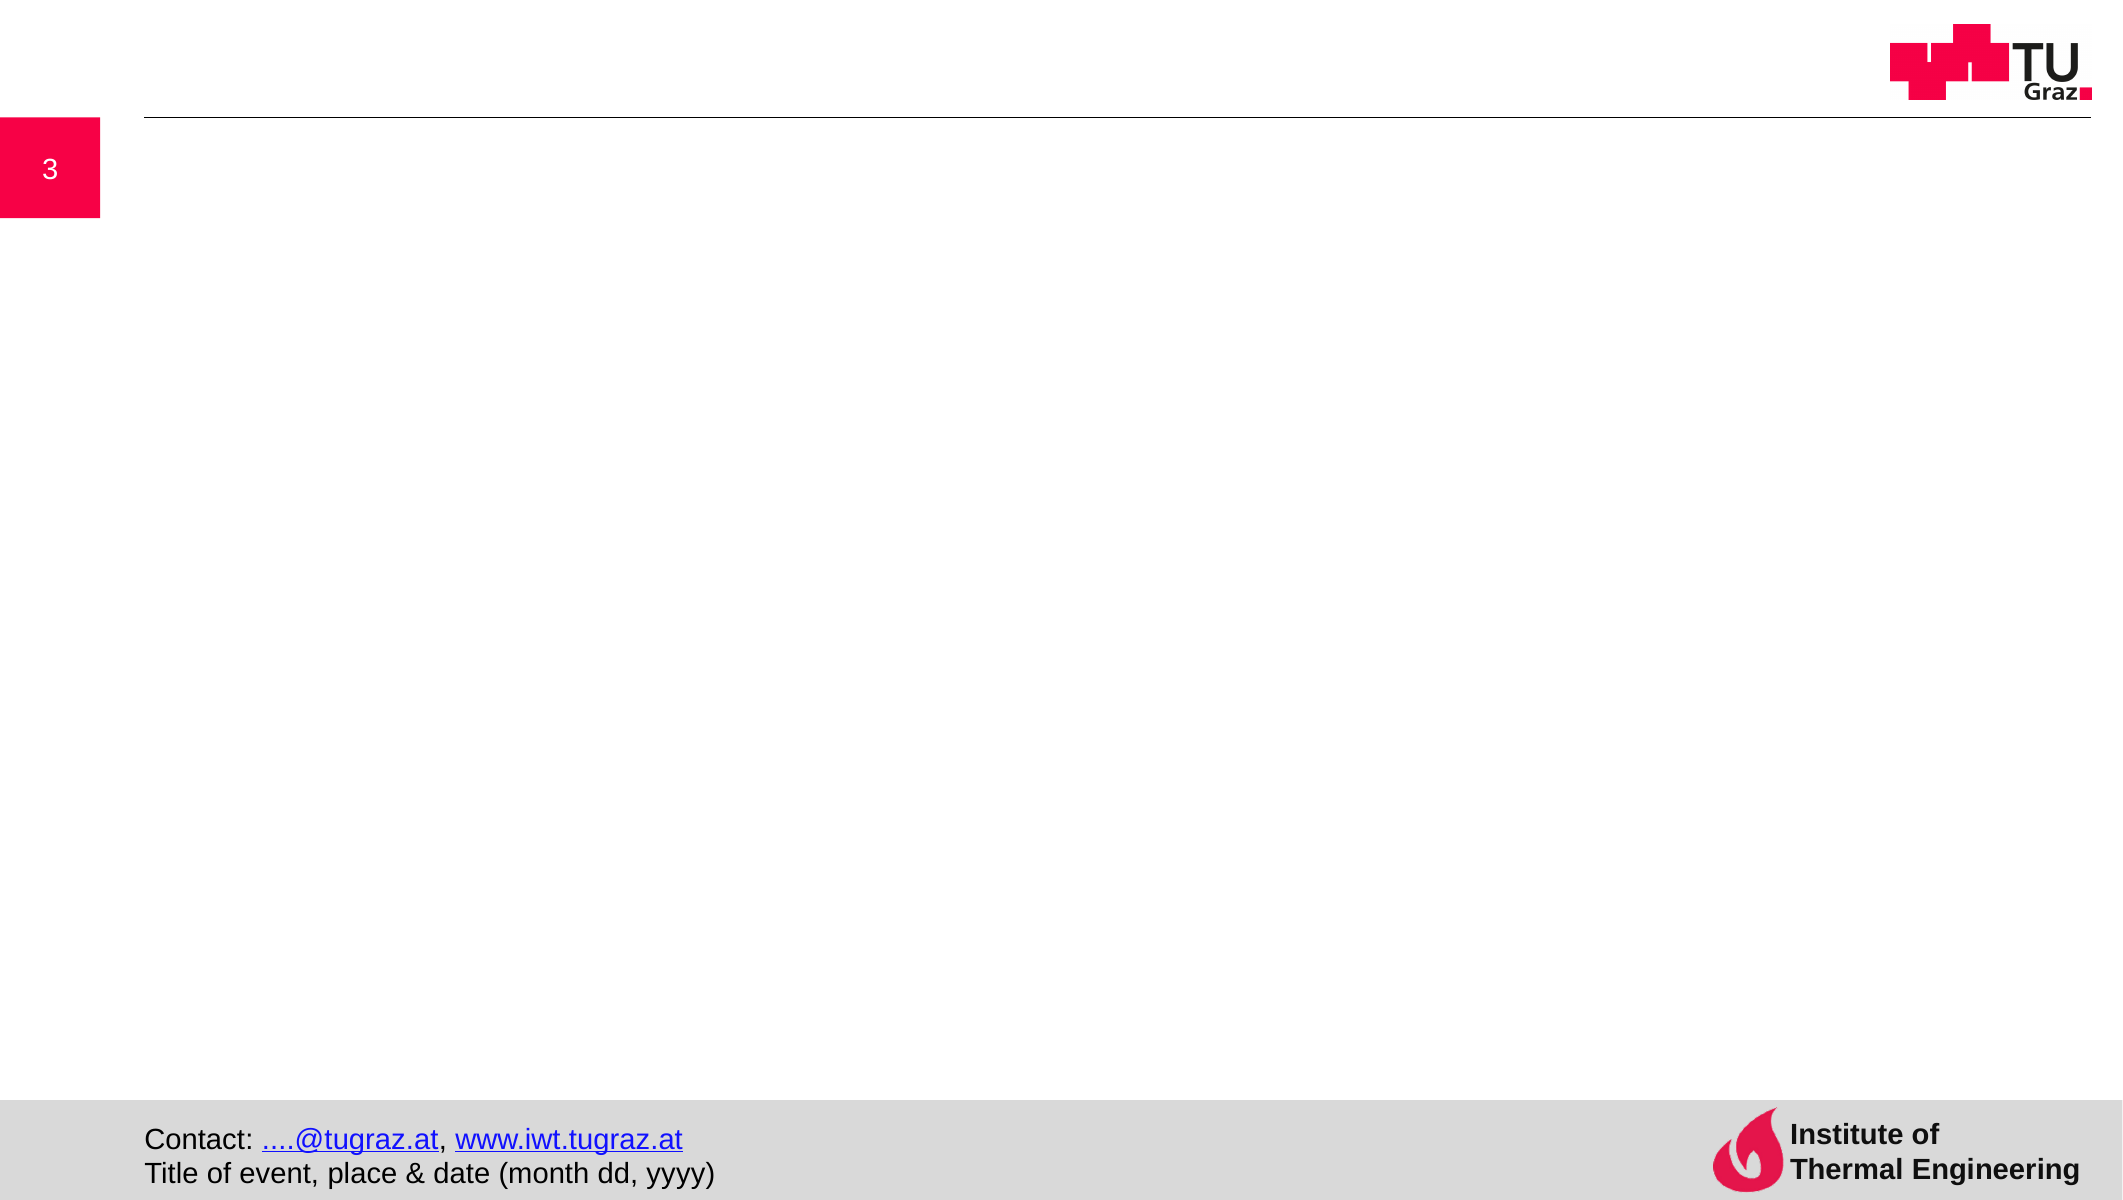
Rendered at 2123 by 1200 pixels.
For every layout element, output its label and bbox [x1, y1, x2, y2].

picture [1890, 24, 2092, 100]
picture [1713, 1107, 1784, 1195]
